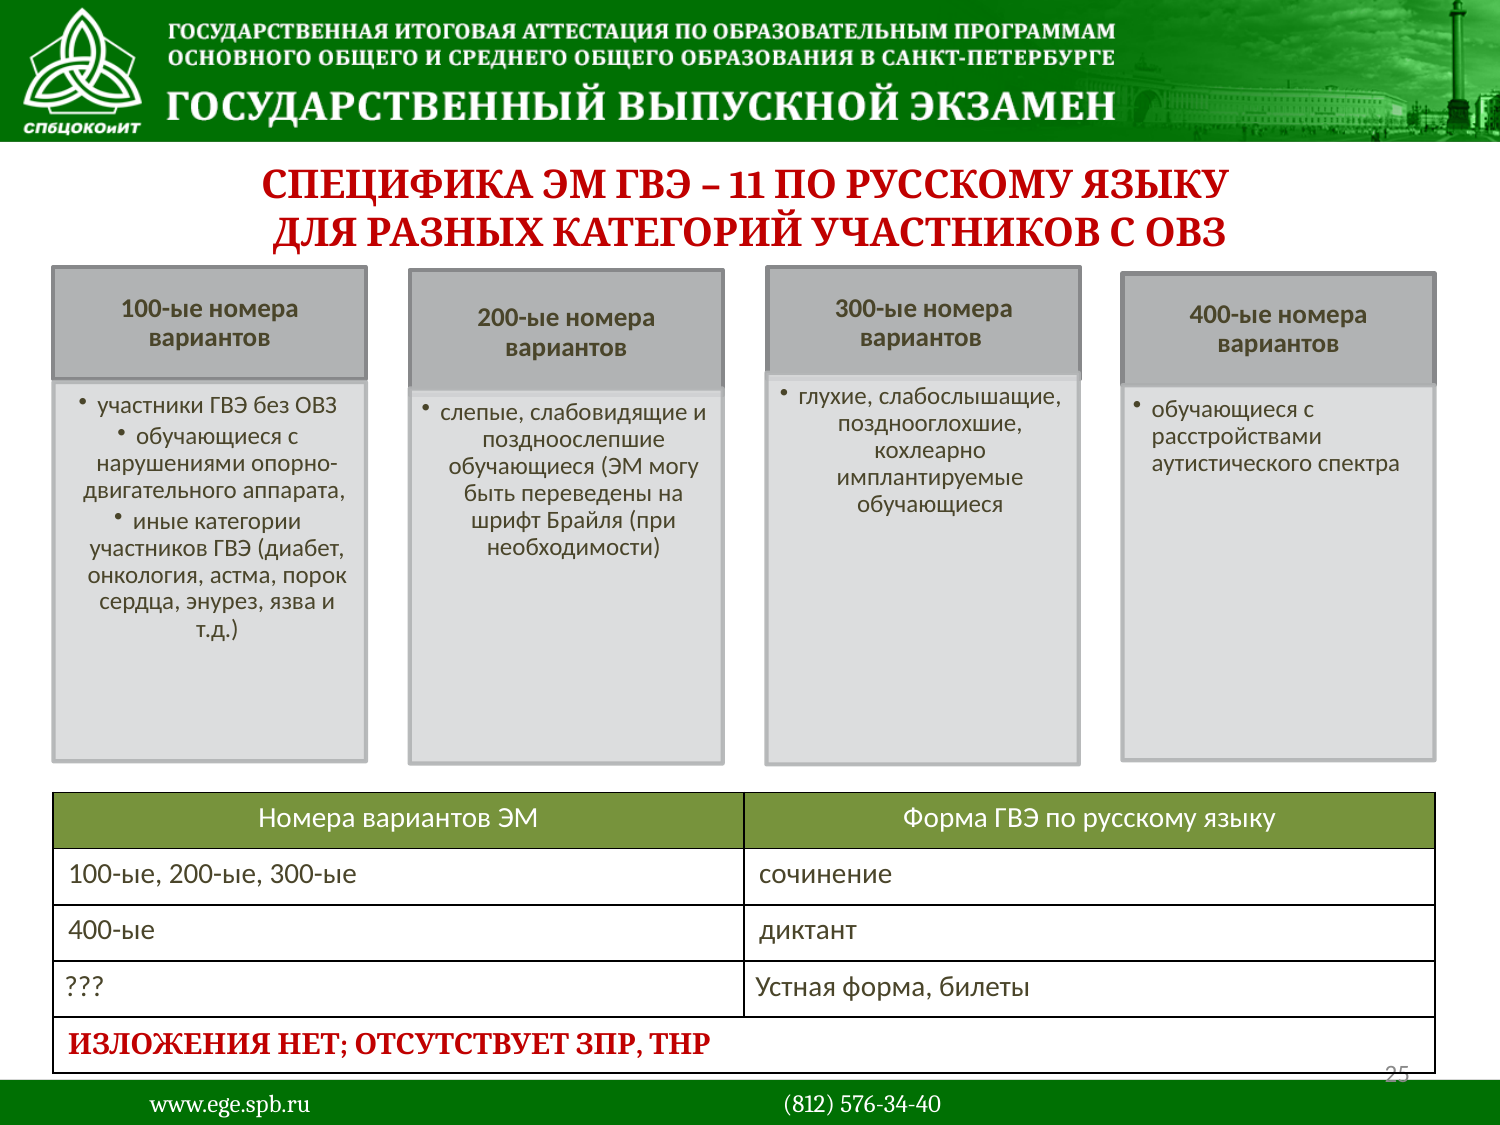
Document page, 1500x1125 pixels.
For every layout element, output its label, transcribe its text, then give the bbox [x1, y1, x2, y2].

table_cell 100-ые, 200-ые, 300-ые [54, 849, 743, 904]
text_box Специфика ЭМ гвэ – 11 по русскому языку для разных категорий участников с ОВЗ [0, 148, 1500, 264]
table_cell диктант [745, 906, 1434, 960]
slide_number 25 [1074, 1074, 1425, 1080]
text_box www.ege.spb.ru (812) 576-34-40 [0, 1080, 1500, 1125]
table_header Форма ГВЭ по русскому языку [745, 793, 1434, 848]
picture [0, 0, 1500, 148]
table_cell 400-ые [54, 906, 743, 960]
table_cell Изложения нет; отсутствует ЗПР, ТНР [54, 1018, 1434, 1072]
picture [0, 264, 1500, 1080]
table_cell Устная форма, билеты [745, 962, 1434, 1016]
table_cell ??? [54, 962, 743, 1016]
table_header Номера вариантов ЭМ [54, 793, 743, 848]
table_cell сочинение [745, 849, 1434, 904]
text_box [52, 266, 1436, 767]
